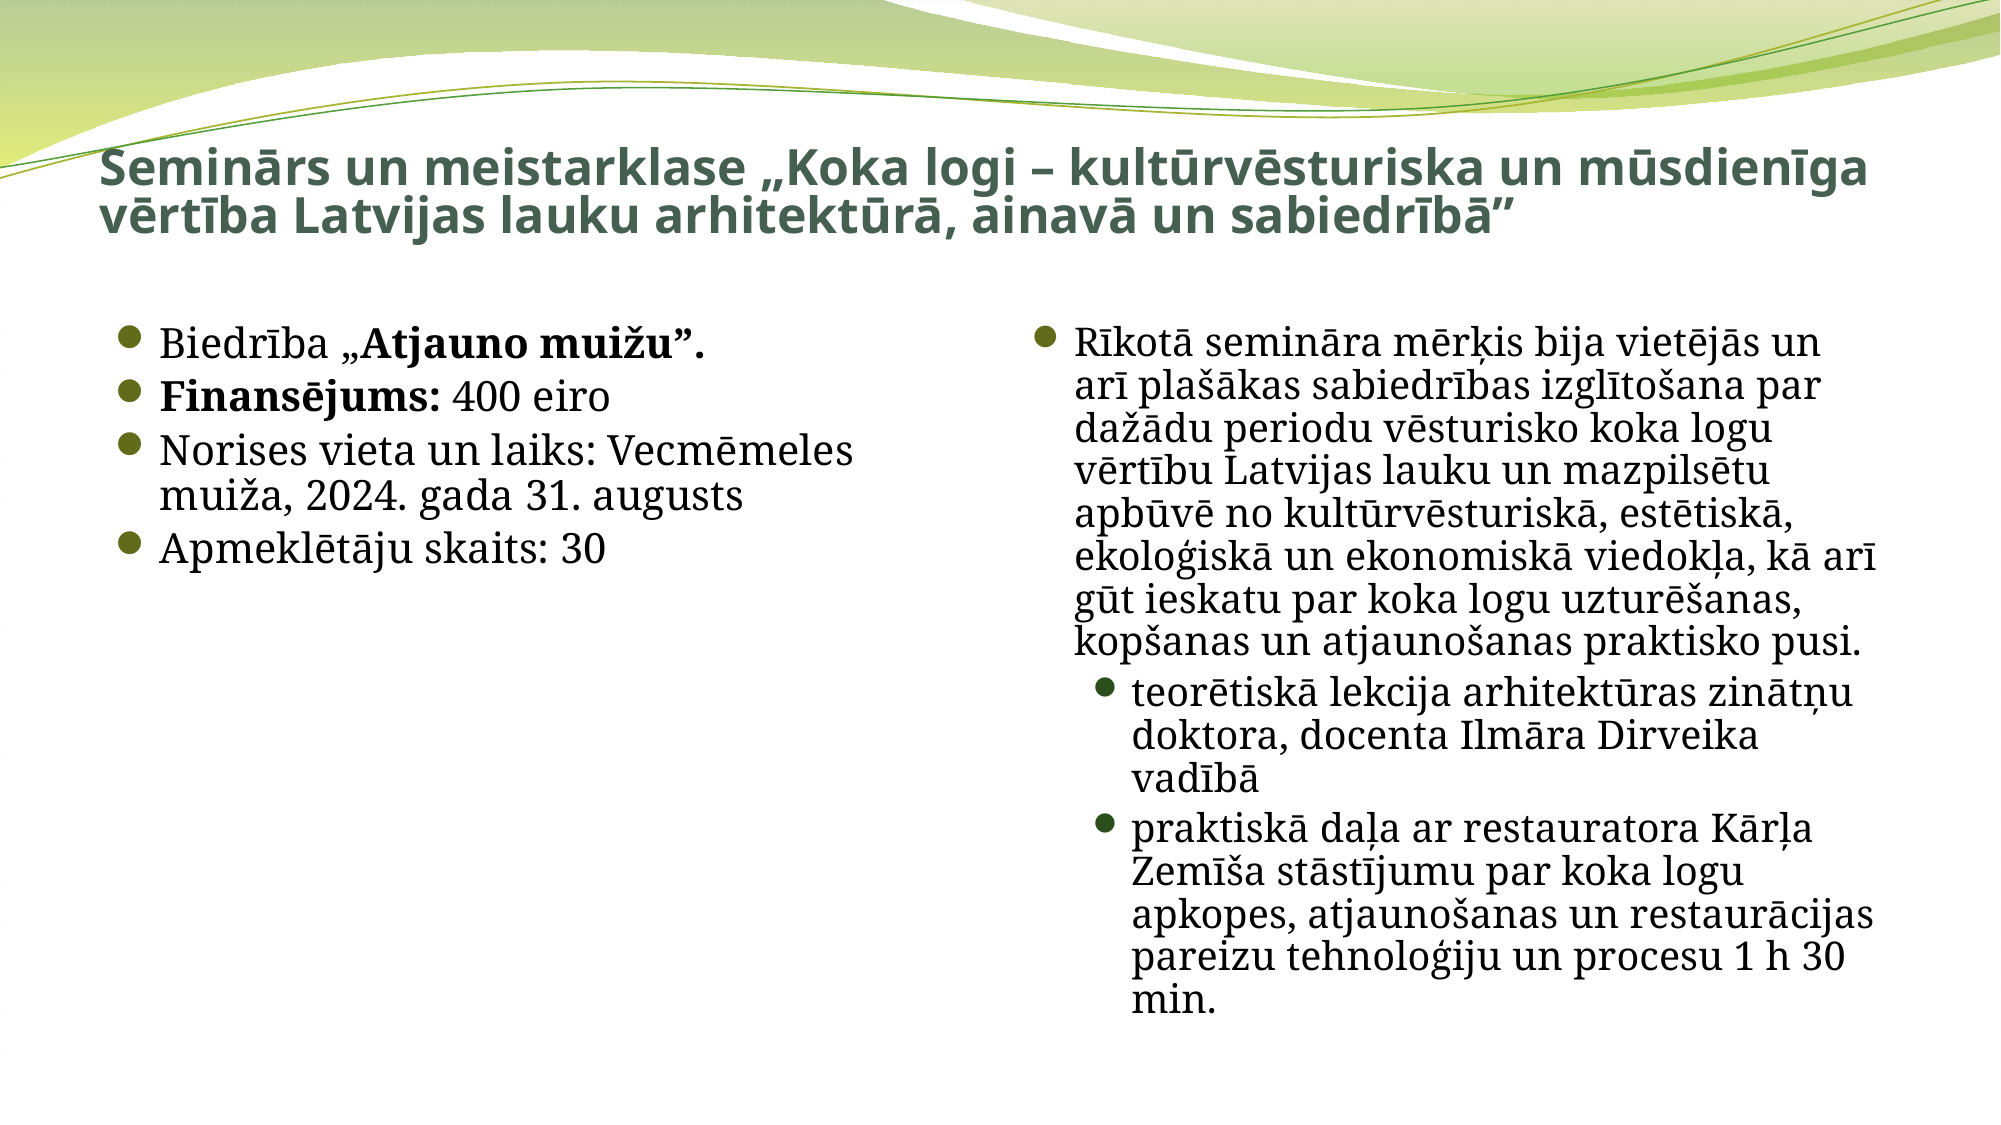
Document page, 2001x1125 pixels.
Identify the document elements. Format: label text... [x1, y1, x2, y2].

title Seminārs un meistarklase „Koka logi – kultūrvēsturiska un mūsdienīga vērtība Latvijas lauku arhitektūrā, ainavā un sabiedrībā” [99, 115, 1900, 303]
list Biedrība „Atjauno muižu”. Finansējums: 400 eiro Norises vieta un laiks: Vecmēmeles muiža, 2024. gada 31. augusts Apmeklētāju skaits: 30 [99, 314, 984, 1043]
list Rīkotā semināra mērķis bija vietējās un arī plašākas sabiedrības izglītošana par dažādu periodu vēsturisko koka logu vērtību Latvijas lauku un mazpilsētu apbūvē no kultūrvēsturiskā, estētiskā, ekoloģiskā un ekonomiskā viedokļa, kā arī gūt ieskatu par koka logu uzturēšanas, kopšanas un atjaunošanas praktisko pusi. teorētiskā lekcija arhitektūras zinātņu doktora, docenta Ilmāra Dirveika vadībā praktiskā daļa ar restauratora Kārļa Zemīša stāstījumu par koka logu apkopes, atjaunošanas un restaurācijas pareizu tehnoloģiju un procesu 1 h 30 min. [1016, 314, 1900, 1043]
